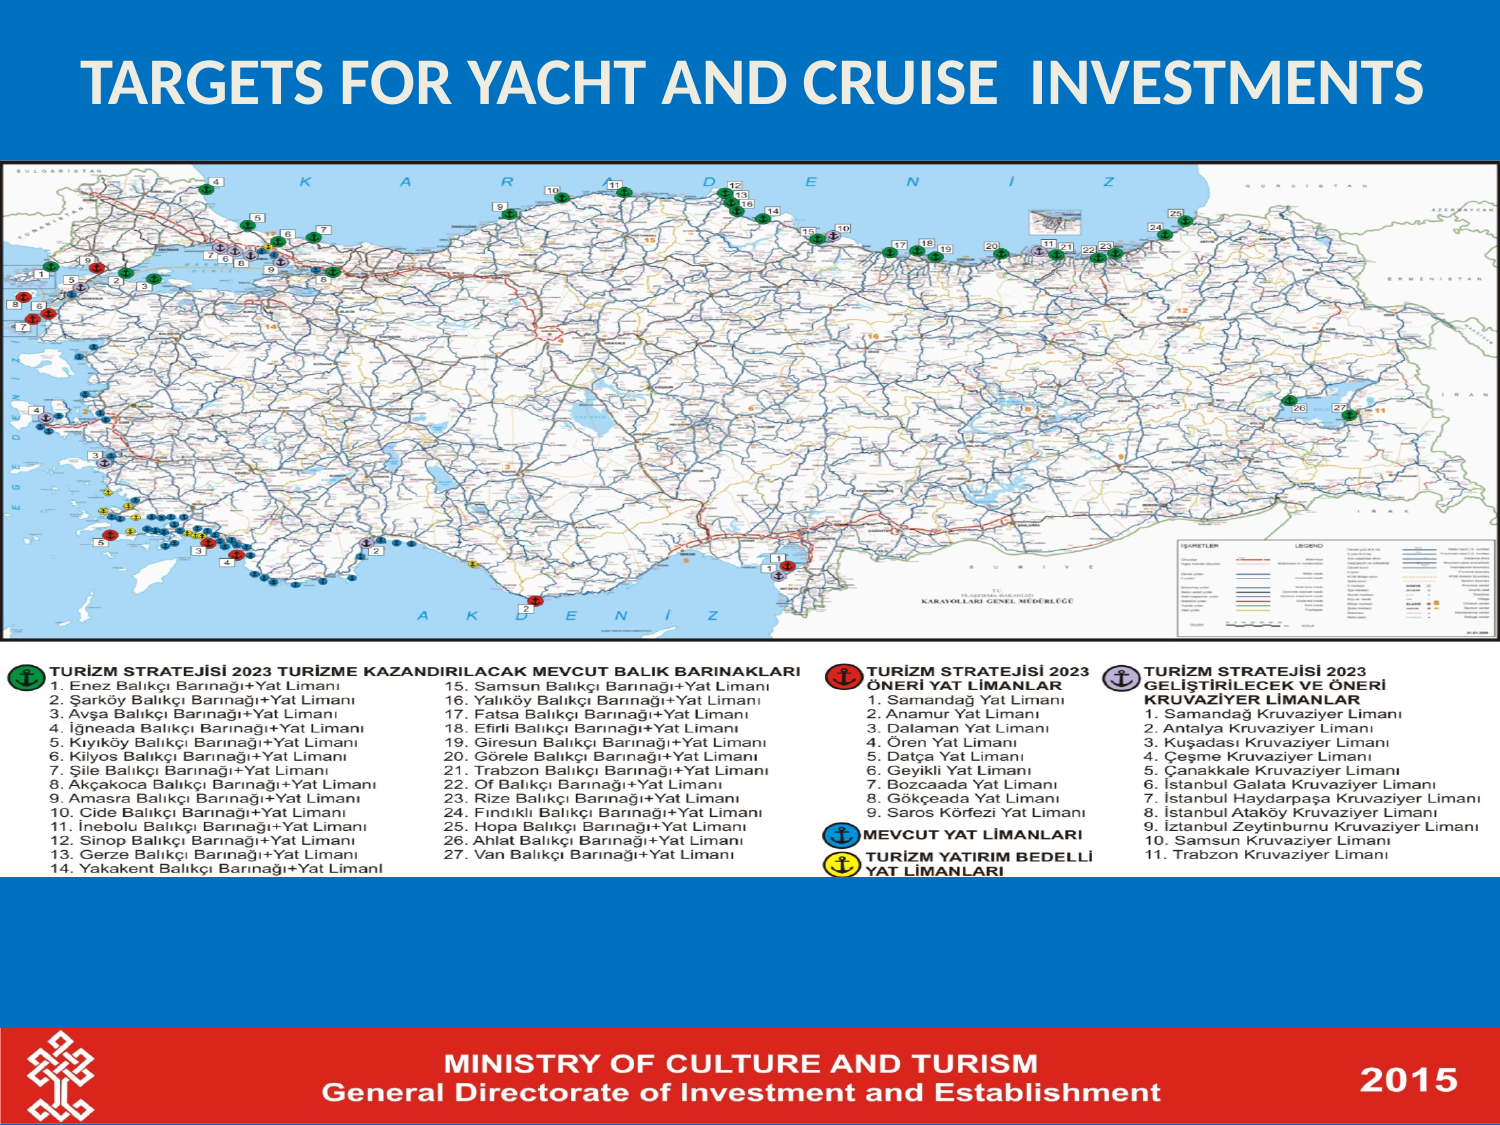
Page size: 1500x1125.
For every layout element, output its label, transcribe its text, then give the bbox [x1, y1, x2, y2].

picture [0, 0, 1500, 1125]
text_box TARGETS FOR YACHT AND CRUISE INVESTMENTS [1113, 30, 1486, 126]
text_box TARGETS FOR YACHT AND CRUISE INVESTMENTS [20, 30, 386, 126]
